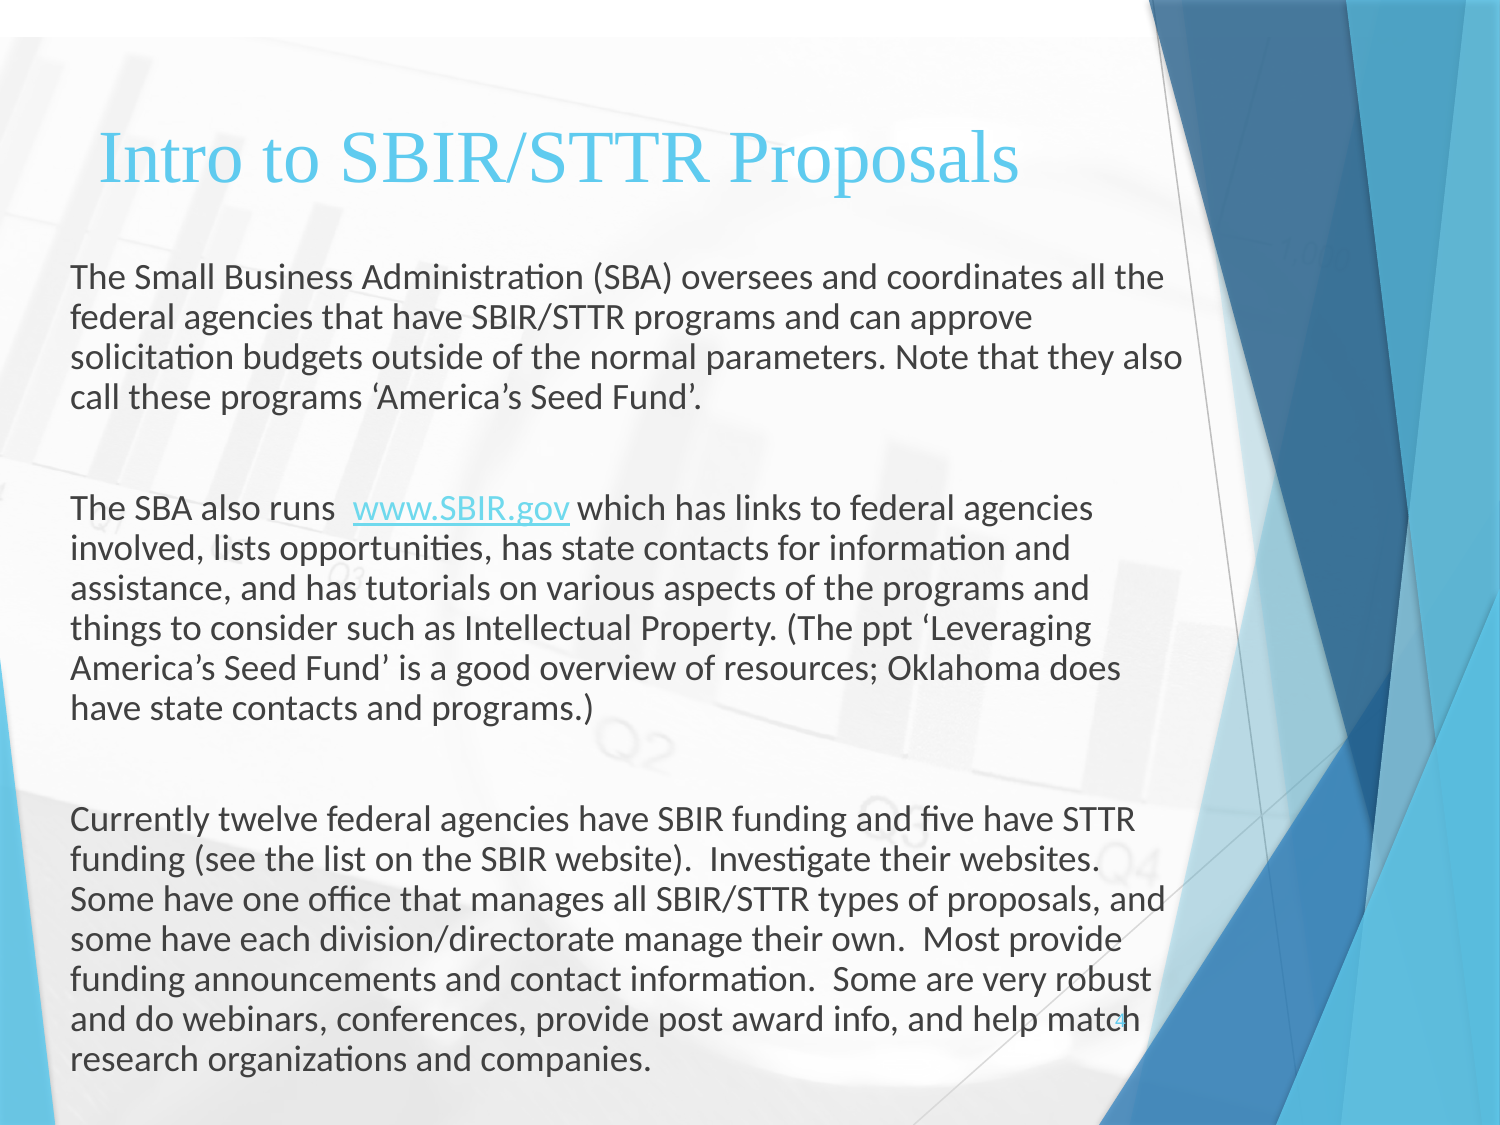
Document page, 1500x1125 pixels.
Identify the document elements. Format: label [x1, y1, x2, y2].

text_box [0, 0, 1500, 1125]
